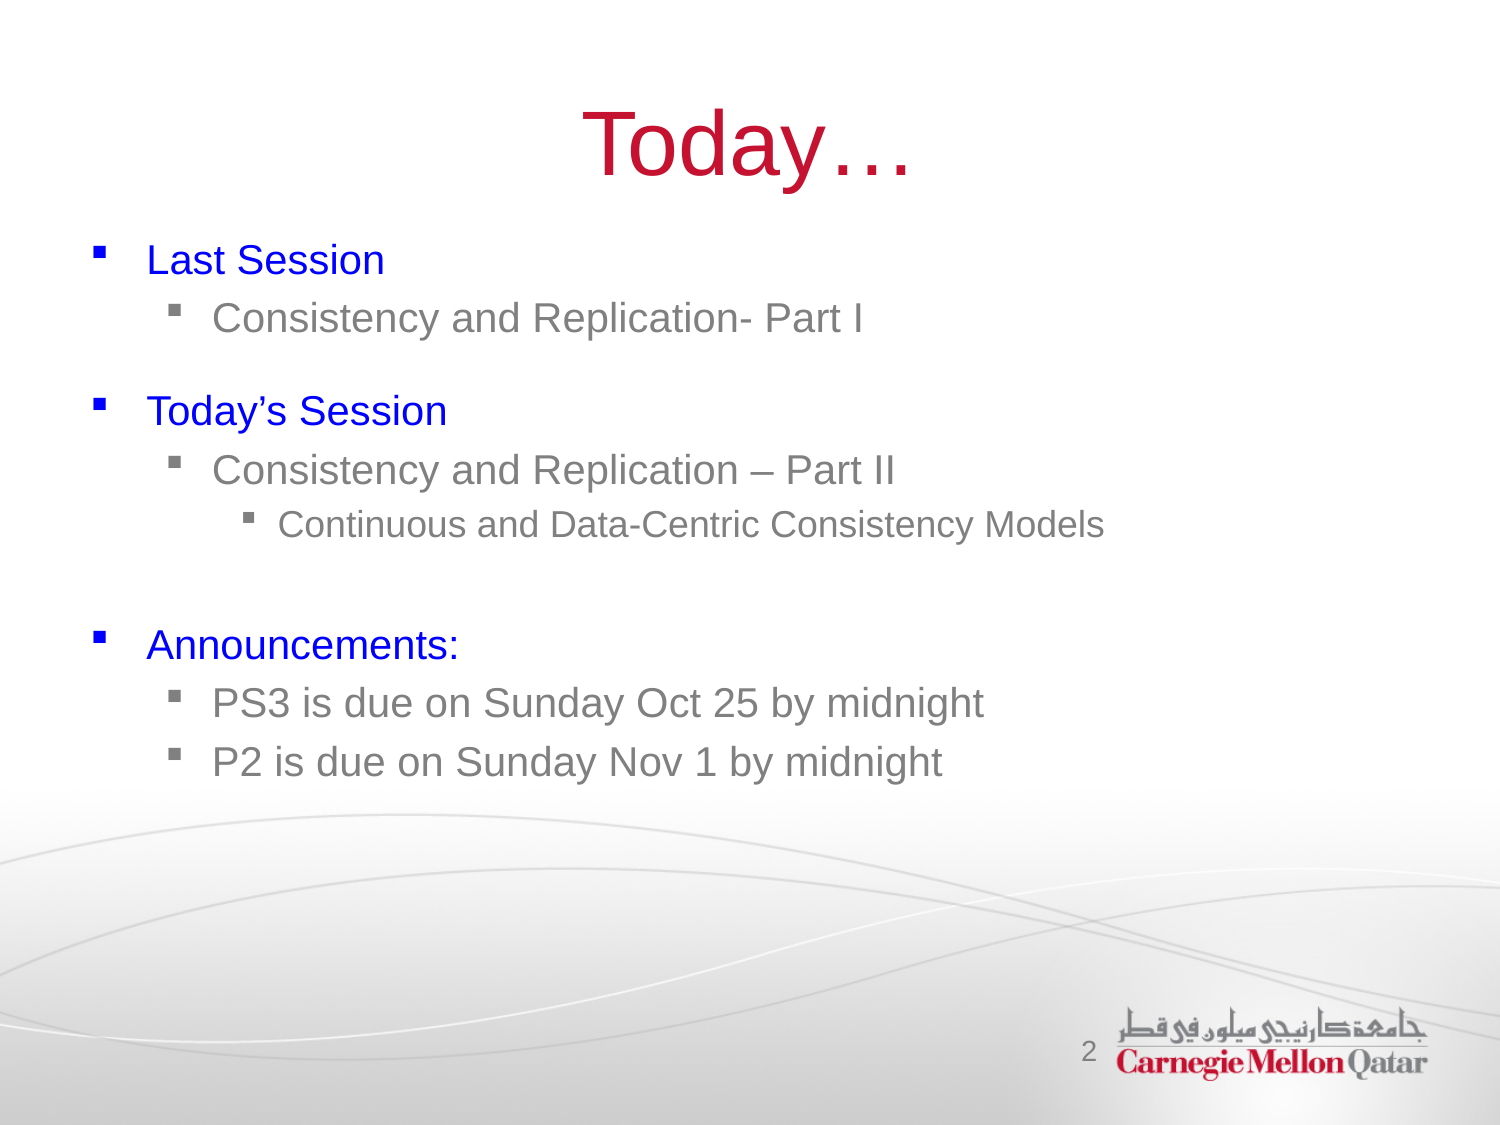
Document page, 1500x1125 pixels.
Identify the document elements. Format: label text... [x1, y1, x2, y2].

slide_number 2 [975, 1024, 1113, 1103]
list Last Session Consistency and Replication- Part I Today’s Session Consistency and Replication – Part II Continuous and Data-Centric Consistency Models Announcements: PS3 is due on Sunday Oct 25 by midnight P2 is due on Sunday Nov 1 by midnight [74, 224, 1426, 968]
picture [0, 0, 1500, 1125]
title Today… [74, 44, 1426, 224]
